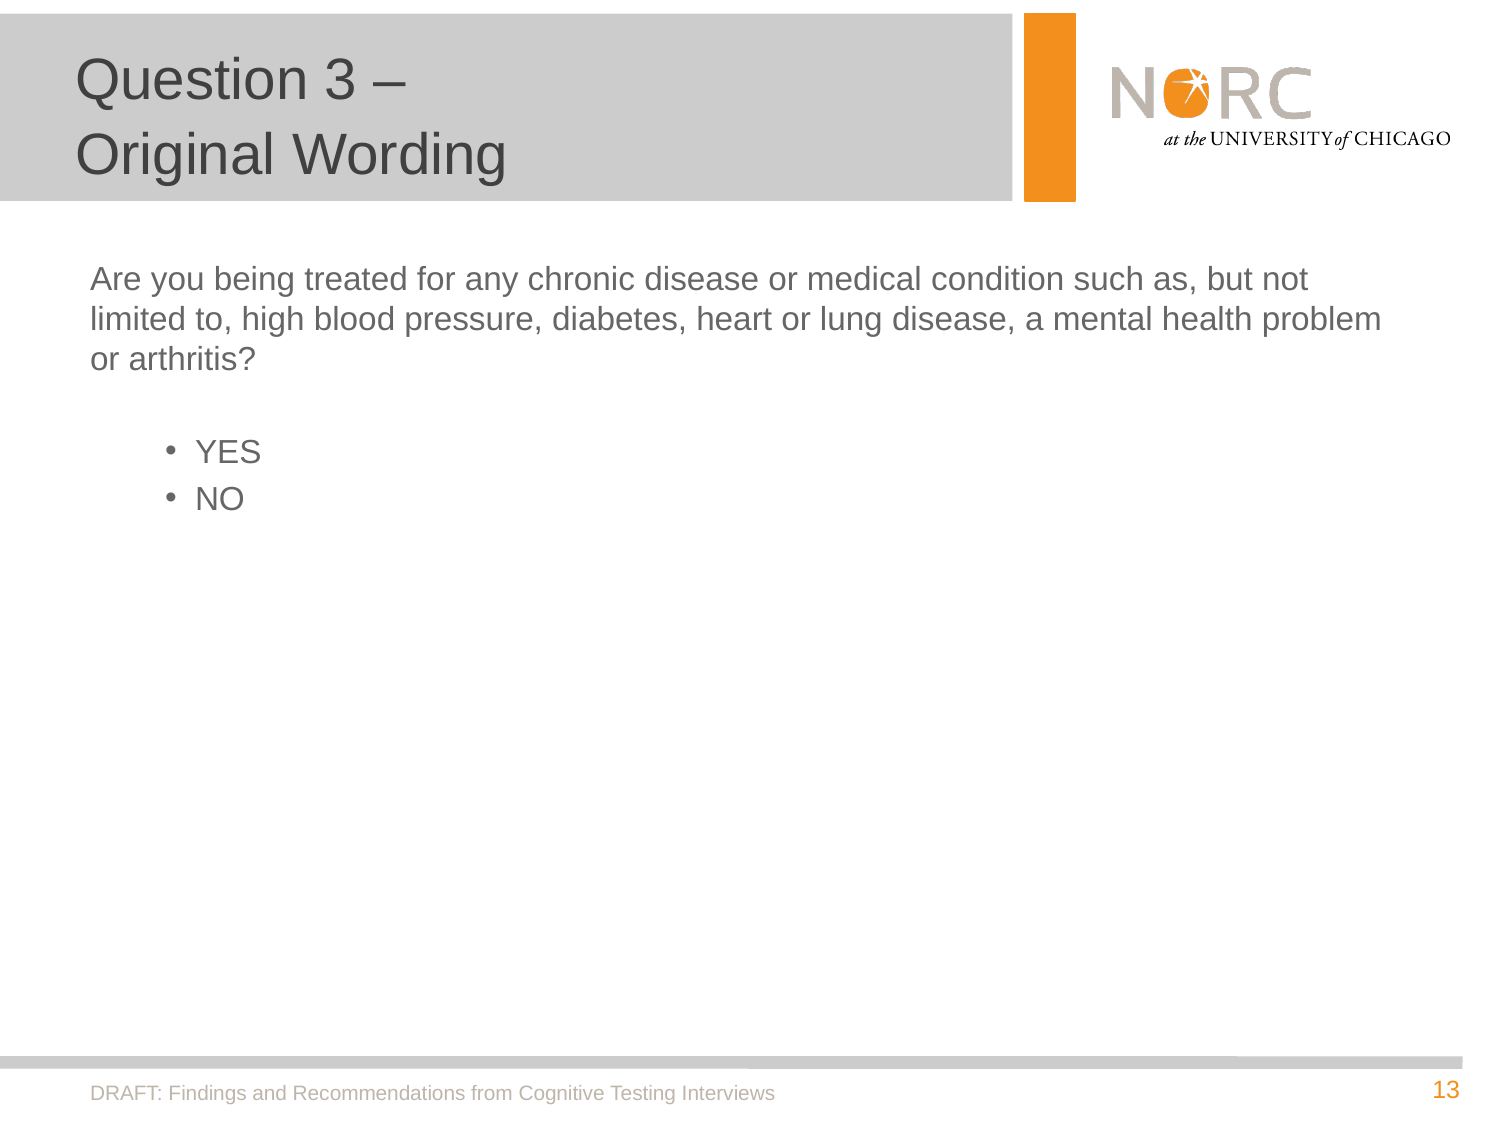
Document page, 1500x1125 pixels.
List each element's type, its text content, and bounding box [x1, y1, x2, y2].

list Are you being treated for any chronic disease or medical condition such as, but not limited to, high blood pressure, diabetes, heart or lung disease, a mental health problem or arthritis? YES NO [75, 249, 1425, 975]
title Question 3 – Original Wording [0, 13, 1013, 201]
footer DRAFT: Findings and Recommendations from Cognitive Testing Interviews [75, 1079, 1282, 1125]
picture [1112, 67, 1450, 150]
